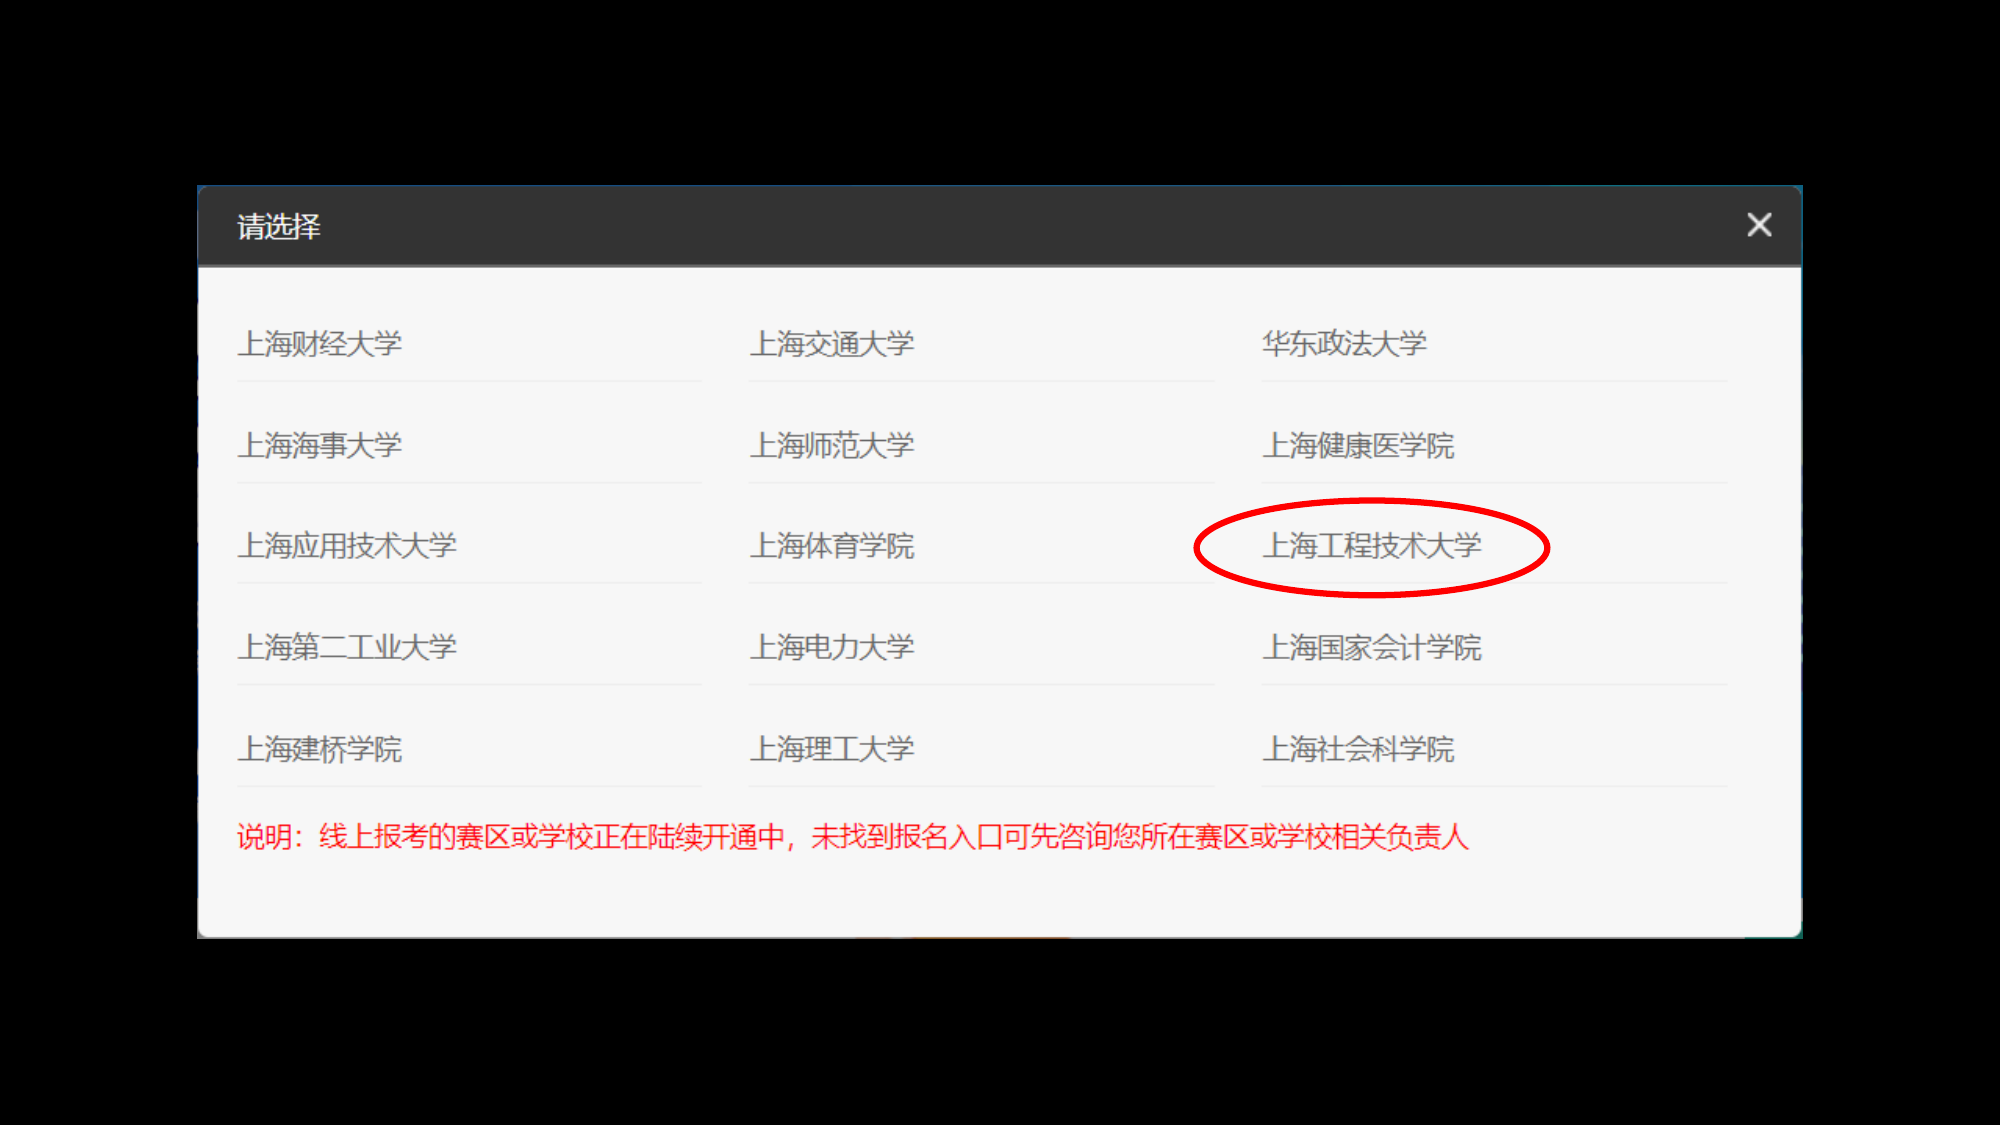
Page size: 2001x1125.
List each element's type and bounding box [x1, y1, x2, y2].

picture [197, 185, 1803, 940]
